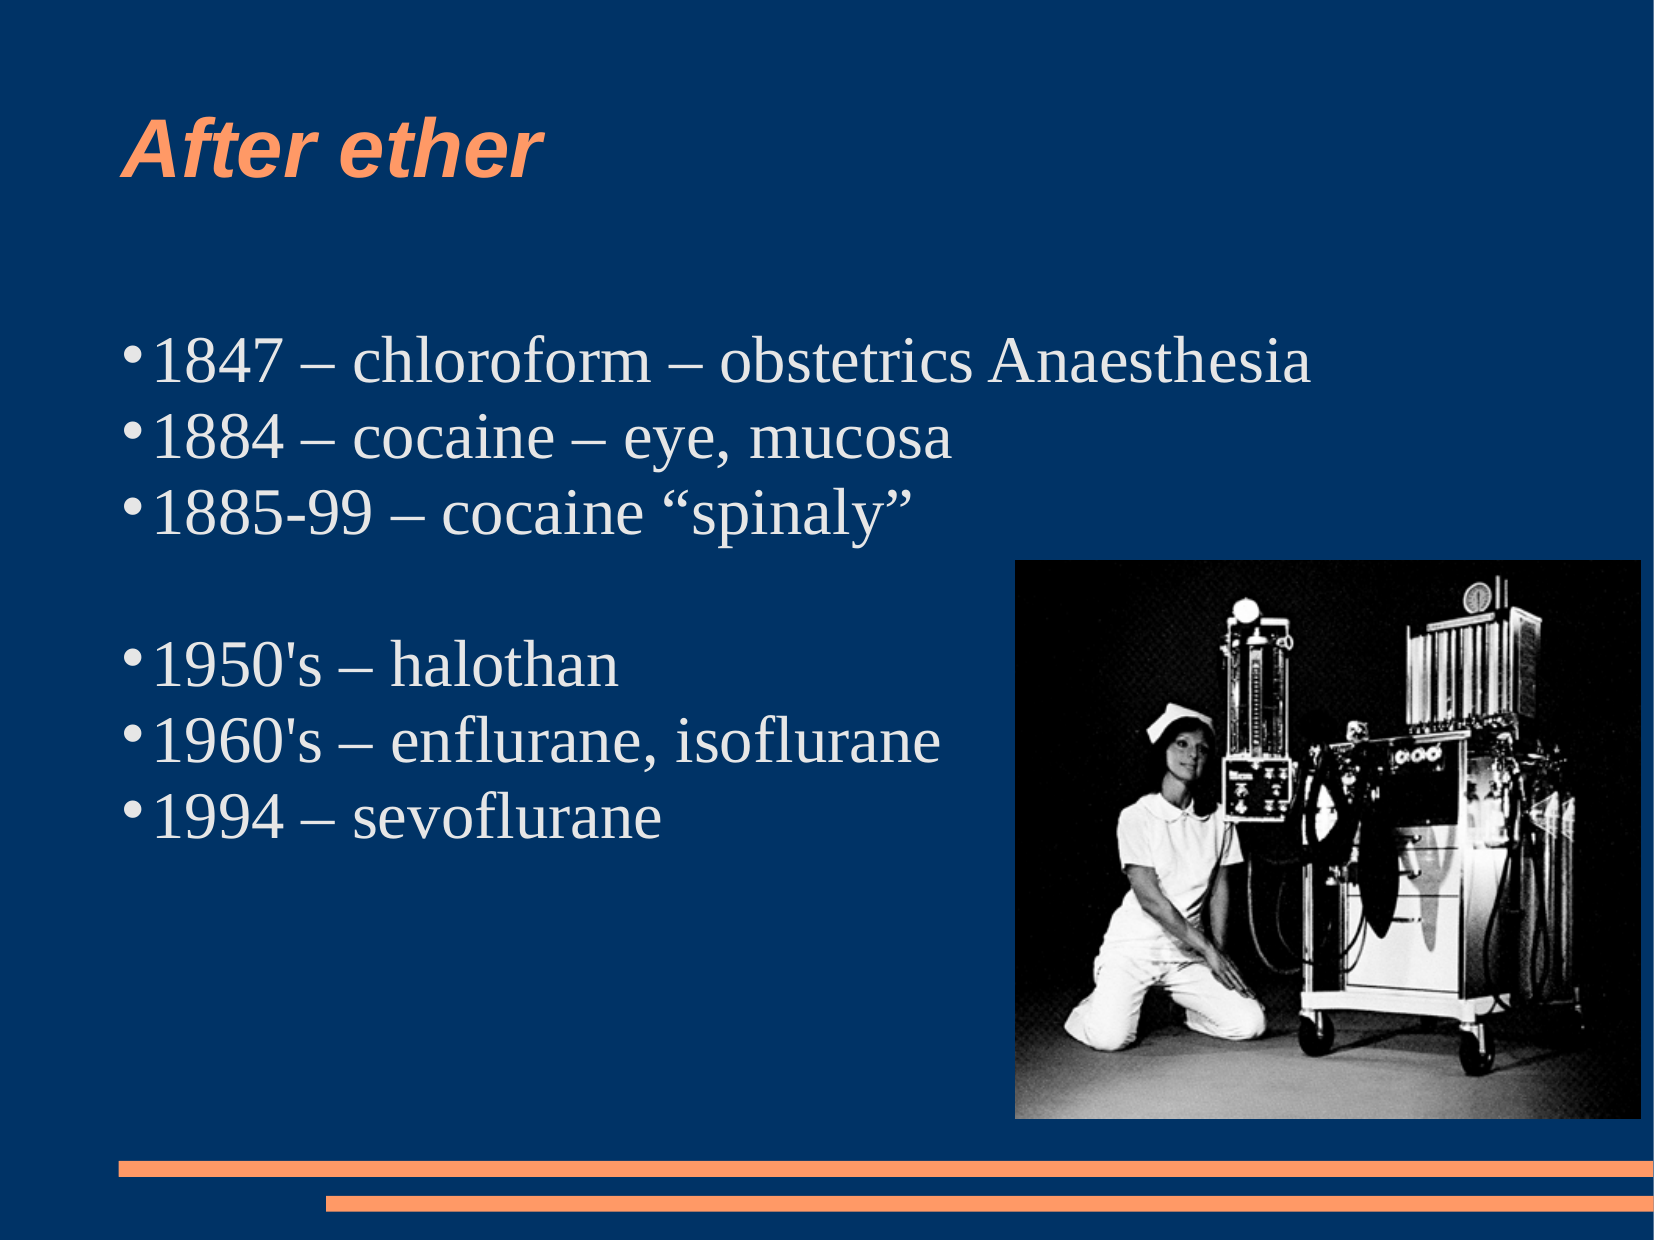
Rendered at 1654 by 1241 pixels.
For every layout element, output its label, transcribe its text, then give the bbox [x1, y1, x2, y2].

title After ether [121, 46, 1534, 254]
picture [1015, 560, 1641, 1119]
list 1847 – chloroform – obstetrics Anaesthesia 1884 – cocaine – eye, mucosa 1885-99 – cocaine “spinaly” 1950's – halothan 1960's – enflurane, isoflurane 1994 – sevoflurane [121, 322, 1561, 1132]
